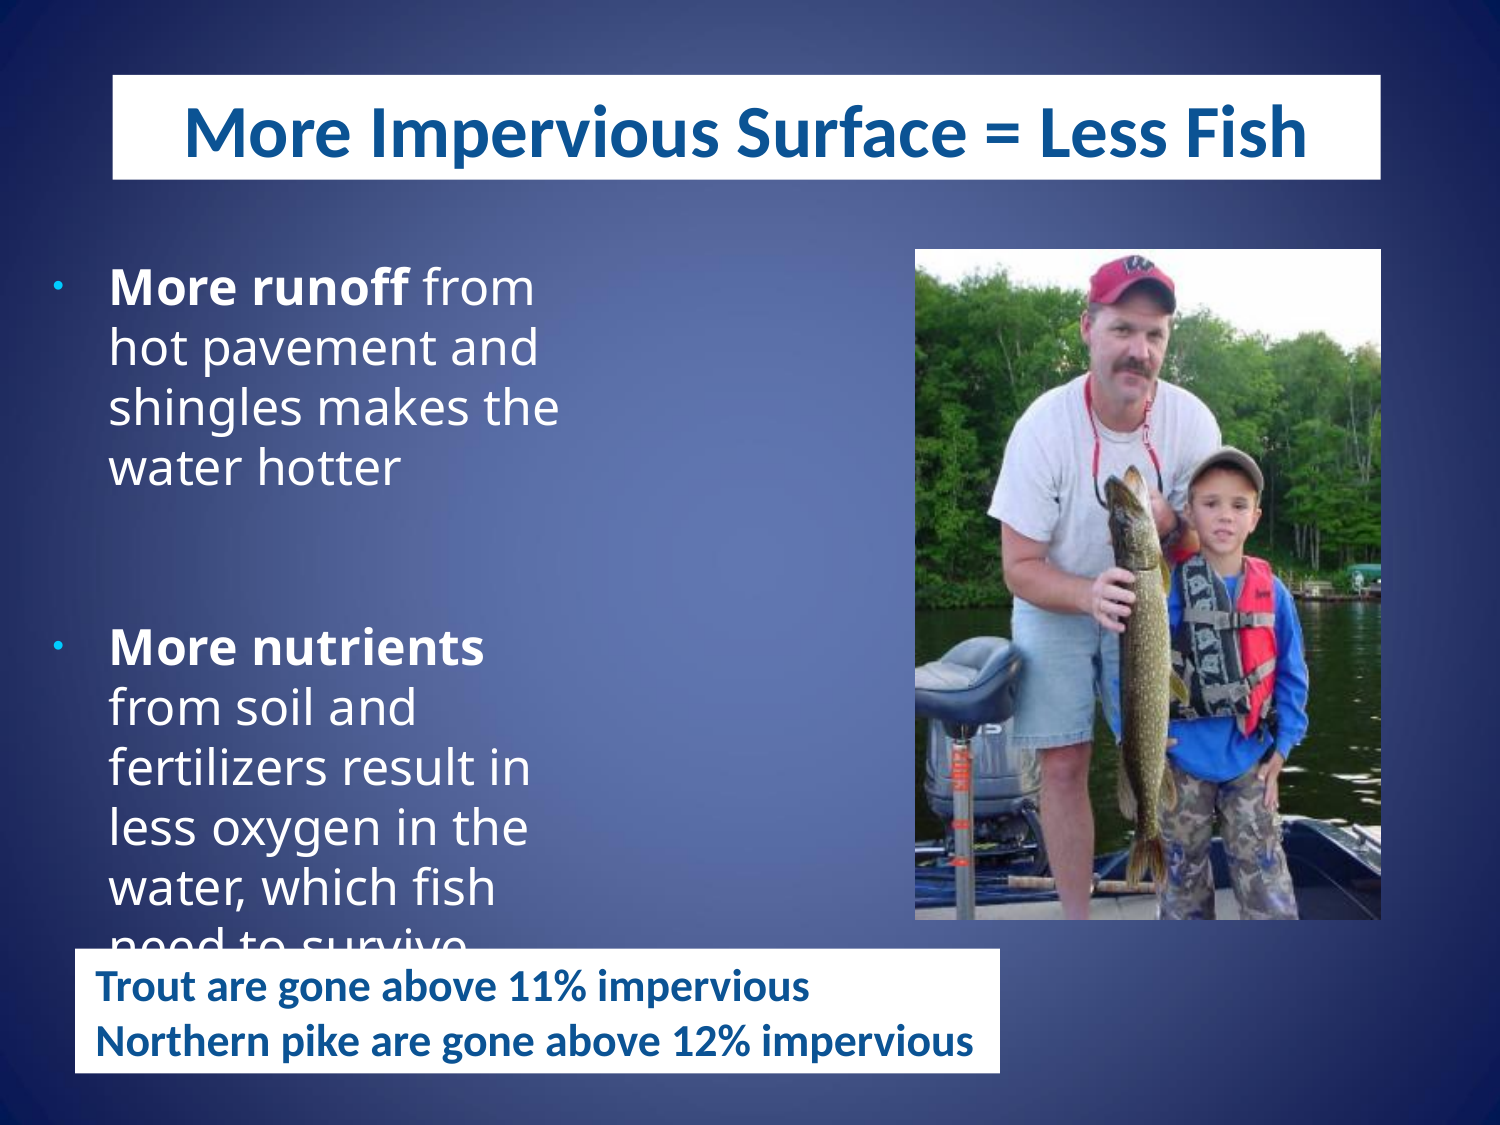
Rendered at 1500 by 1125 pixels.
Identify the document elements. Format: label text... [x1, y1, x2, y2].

text_box More Impervious Surface = Less Fish [112, 74, 1381, 180]
picture [0, 0, 1500, 1125]
list More runoff from hot pavement and shingles makes the water hotter More nutrients from soil and fertilizers result in less oxygen in the water, which fish need to survive [37, 87, 613, 1125]
text_box Trout are gone above 11% impervious Northern pike are gone above 12% impervious [75, 948, 1000, 1074]
